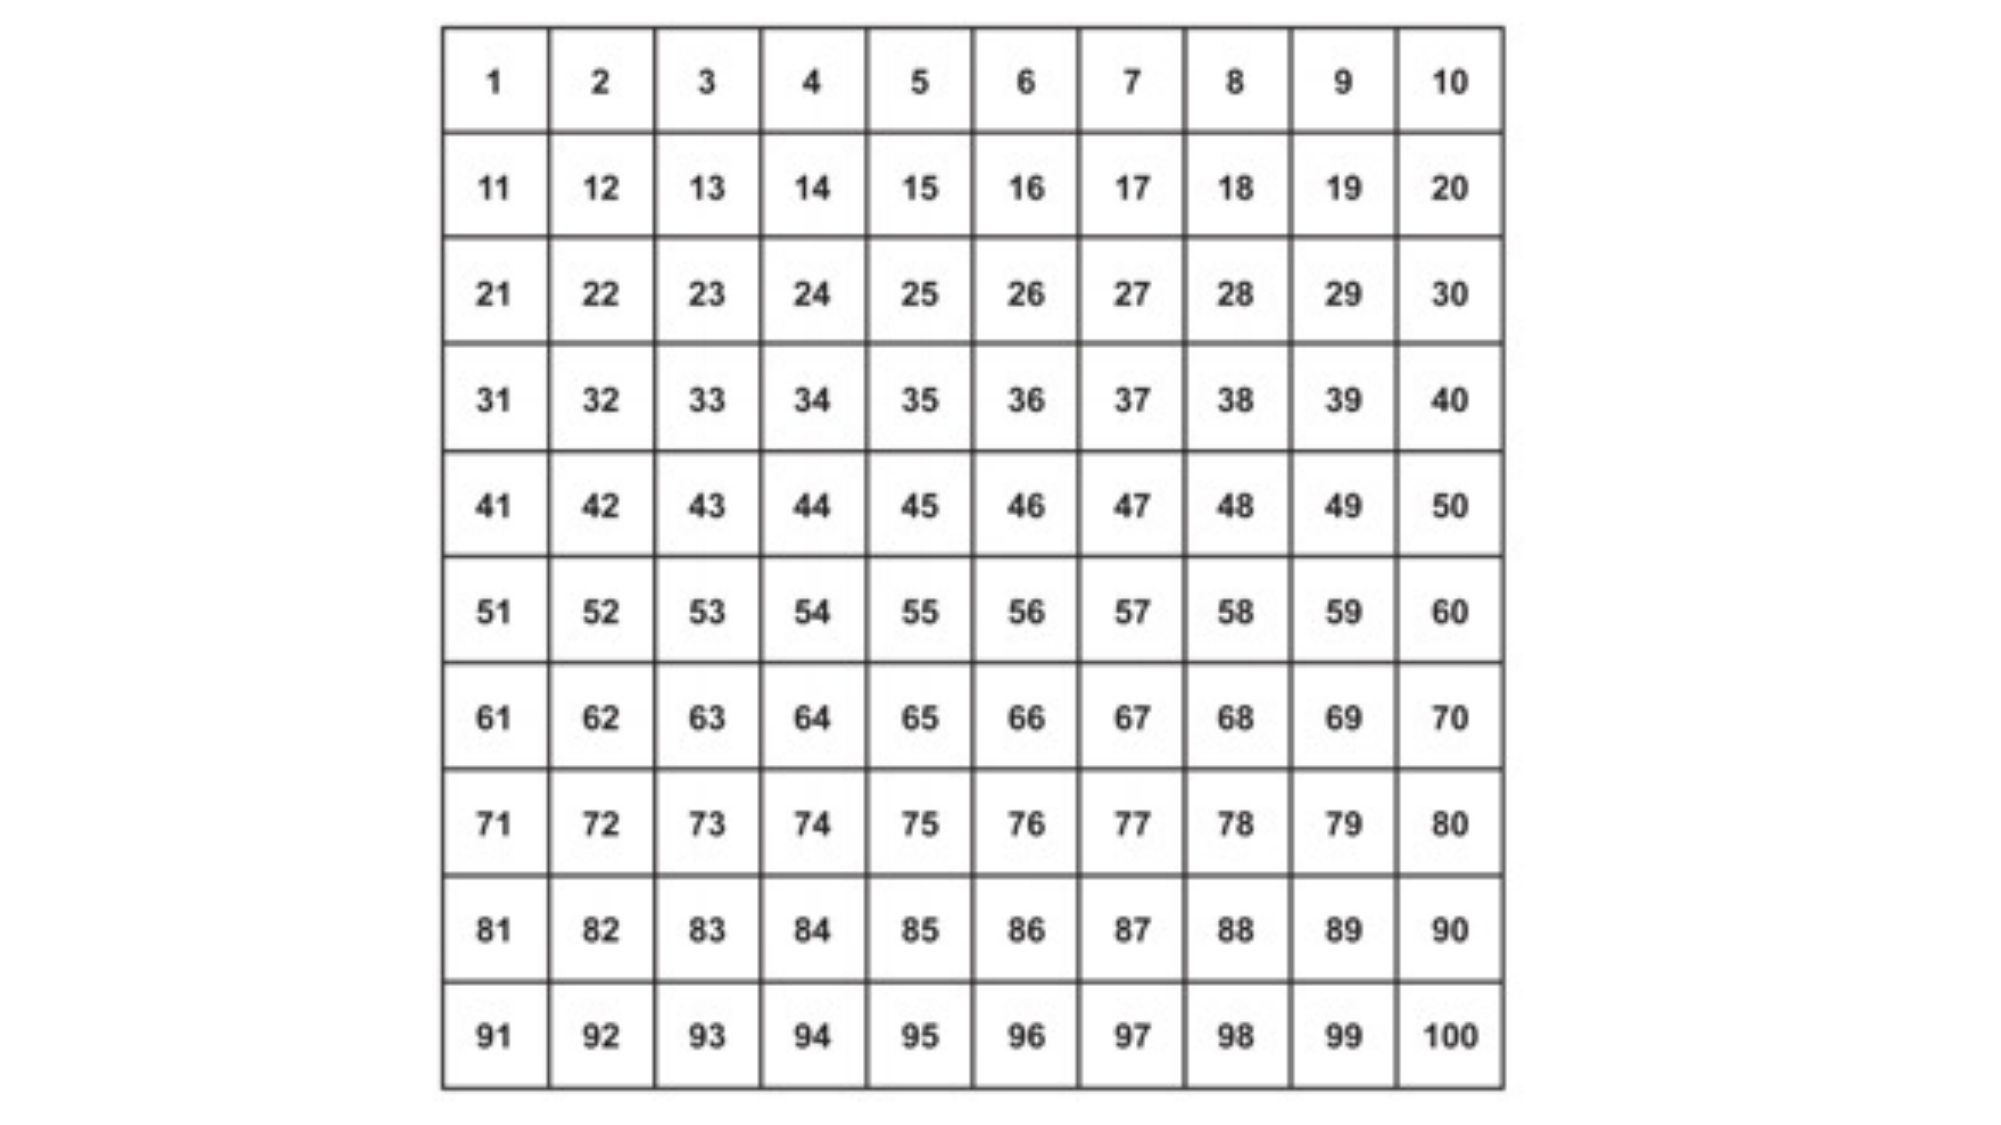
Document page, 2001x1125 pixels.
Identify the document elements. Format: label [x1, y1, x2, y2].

picture [432, 17, 1524, 1102]
